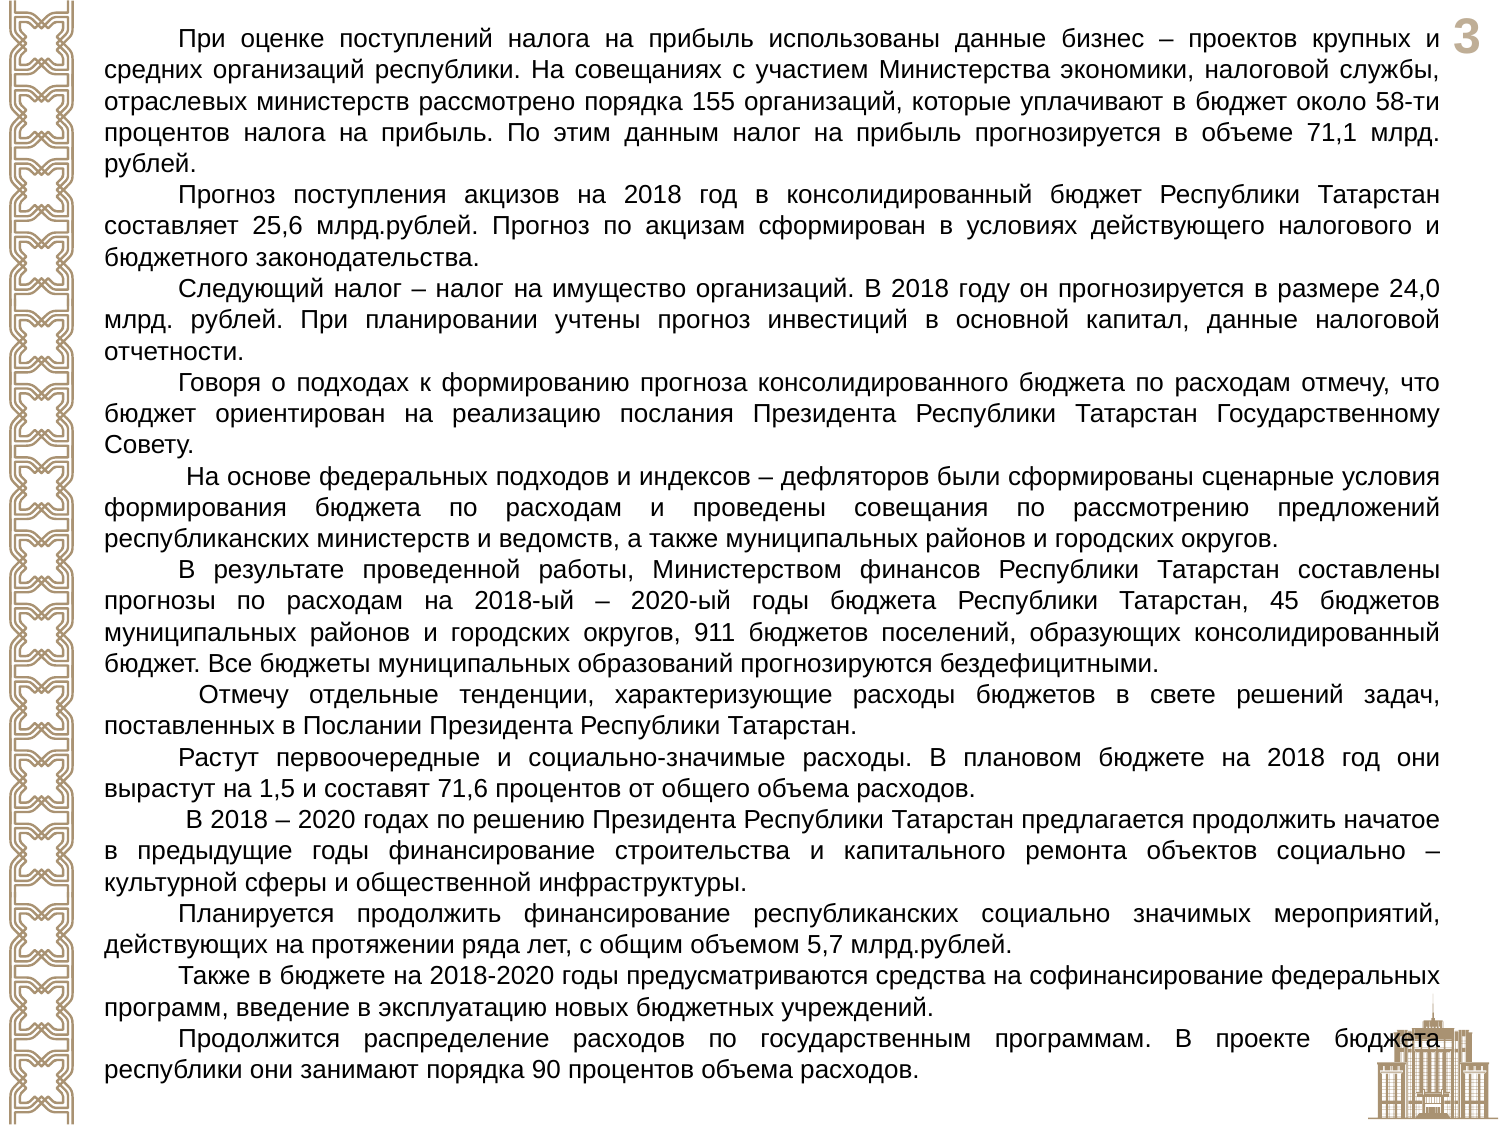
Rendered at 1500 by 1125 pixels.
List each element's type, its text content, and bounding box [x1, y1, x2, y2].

text_box При оценке поступлений налога на прибыль использованы данные бизнес – проектов крупных и средних организаций республики. На совещаниях с участием Министерства экономики, налоговой службы, отраслевых министерств рассмотрено порядка 155 организаций, которые уплачивают в бюджет около 58-ти процентов налога на прибыль. По этим данным налог на прибыль прогнозируется в объеме 71,1 млрд. рублей. Прогноз поступления акцизов на 2018 год в консолидированный бюджет Республики Татарстан составляет 25,6 млрд.рублей. Прогноз по акцизам сформирован в условиях действующего налогового и бюджетного законодательства. Следующий налог – налог на имущество организаций. В 2018 году он прогнозируется в размере 24,0 млрд. рублей. При планировании учтены прогноз инвестиций в основной капитал, данные налоговой отчетности. Говоря о подходах к формированию прогноза консолидированного бюджета по расходам отмечу, что бюджет ориентирован на реализацию послания Президента Республики Татарстан Государственному Совету. На основе федеральных подходов и индексов – дефляторов были сформированы сценарные условия формирования бюджета по расходам и проведены совещания по рассмотрению предложений республиканских министерств и ведомств, а также муниципальных районов и городских округов. В результате проведенной работы, Министерством финансов Республики Татарстан составлены прогнозы по расходам на 2018-ый – 2020-ый годы бюджета Республики Татарстан, 45 бюджетов муниципальных районов и городских округов, 911 бюджетов поселений, образующих консолидированный бюджет. Все бюджеты муниципальных образований прогнозируются бездефицитными. Отмечу отдельные тенденции, характеризующие расходы бюджетов в свете решений задач, поставленных в Послании Президента Республики Татарстан. Растут первоочередные и социально-значимые расходы. В плановом бюджете на 2018 год они вырастут на 1,5 и составят 71,6 процентов от общего объема расходов. В 2018 – 2020 годах по решению Президента Республики Татарстан предлагается продолжить начатое в предыдущие годы финансирование строительства и капитального ремонта объектов социально –культурной сферы и общественной инфраструктуры. Планируется продолжить финансирование республиканских социально значимых мероприятий, действующих на протяжении ряда лет, с общим объемом 5,7 млрд.рублей. Также в бюджете на 2018-2020 годы предусматриваются средства на софинансирование федеральных программ, введение в эксплуатацию новых бюджетных учреждений. Продолжится распределение расходов по государственным программам. В проекте бюджета республики они занимают порядка 90 процентов объема расходов. [89, 14, 1456, 1092]
